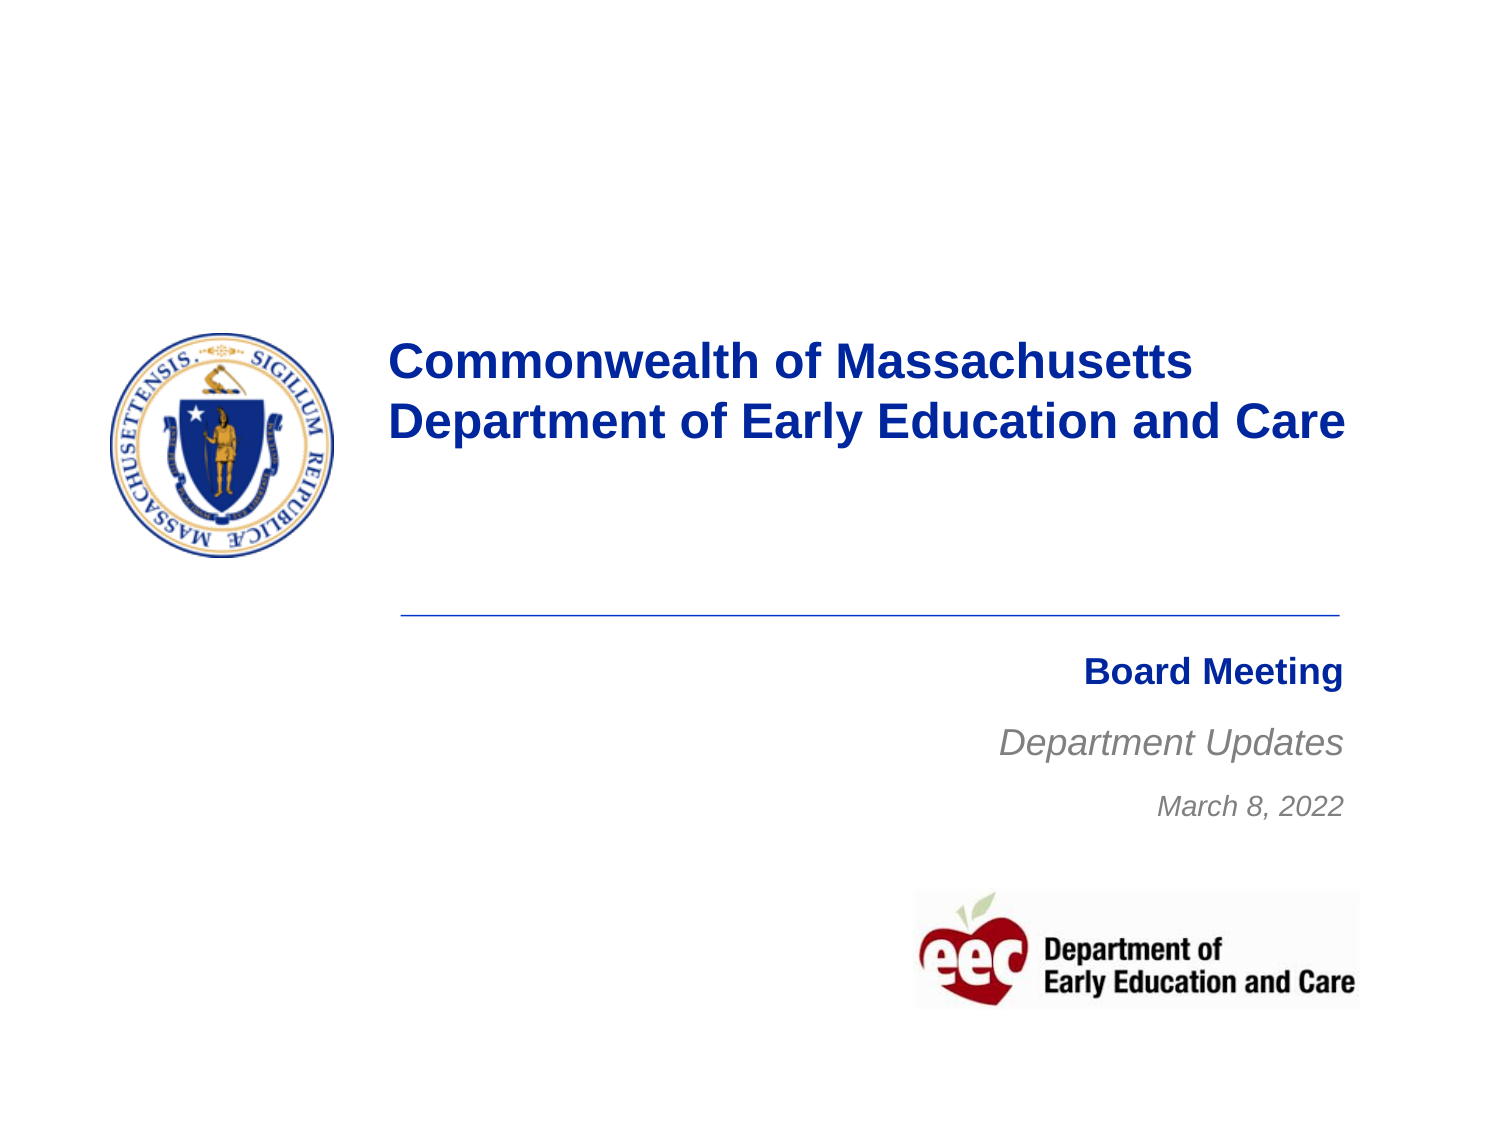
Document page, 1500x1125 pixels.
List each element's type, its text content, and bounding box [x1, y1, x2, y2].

title Commonwealth of Massachusetts Department of Early Education and Care [372, 297, 1497, 601]
text_box Board Meeting Department Updates March 8, 2022 [445, 640, 1360, 830]
picture [110, 333, 334, 558]
picture [913, 887, 1360, 1010]
